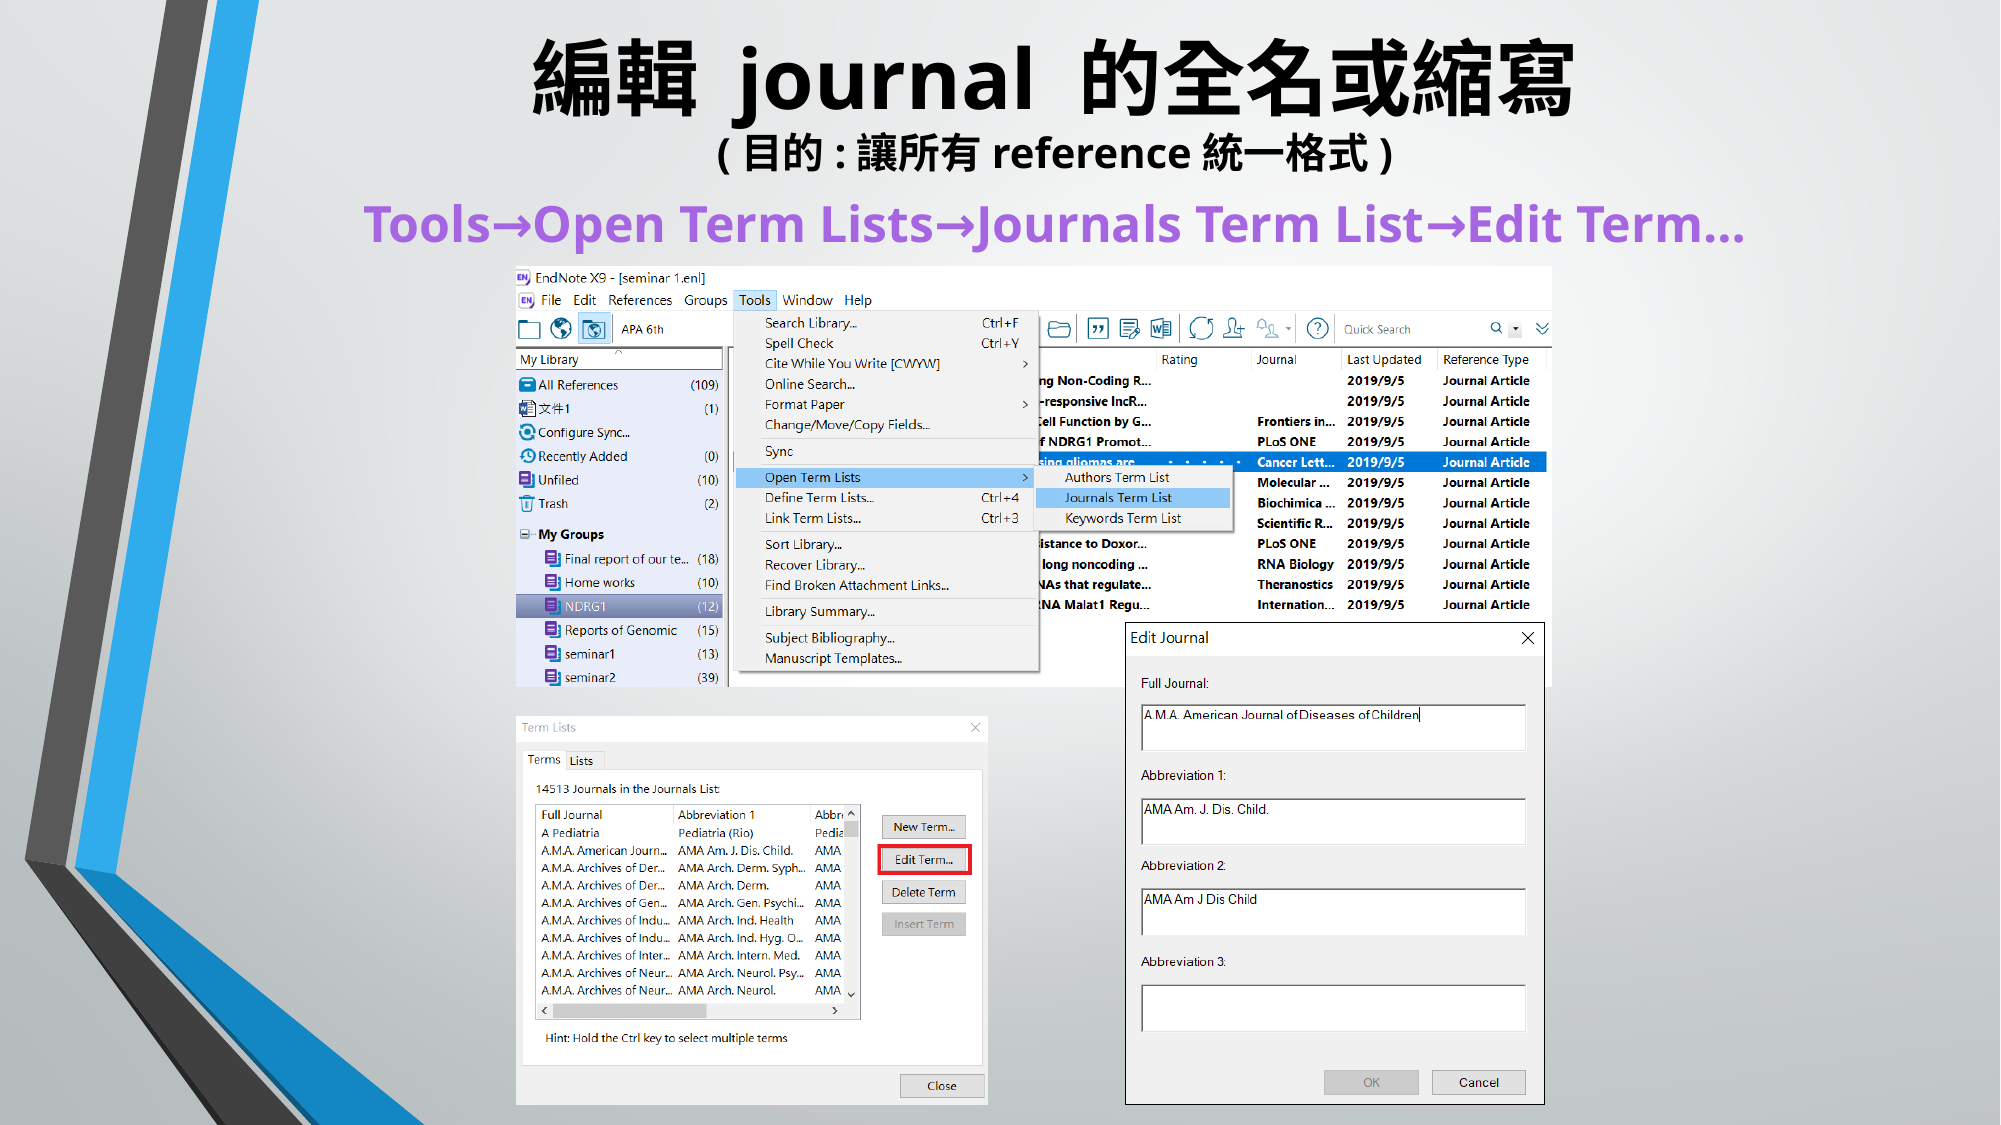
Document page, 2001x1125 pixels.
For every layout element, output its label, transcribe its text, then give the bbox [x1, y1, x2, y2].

title 編輯 journal 的全名或縮寫 (目的:讓所有reference統一格式) [467, 18, 1643, 184]
picture [516, 716, 988, 1105]
picture [516, 266, 1552, 1105]
text_box Tools→Open Term Lists→Journals Term List→Edit Term… [348, 184, 1762, 260]
